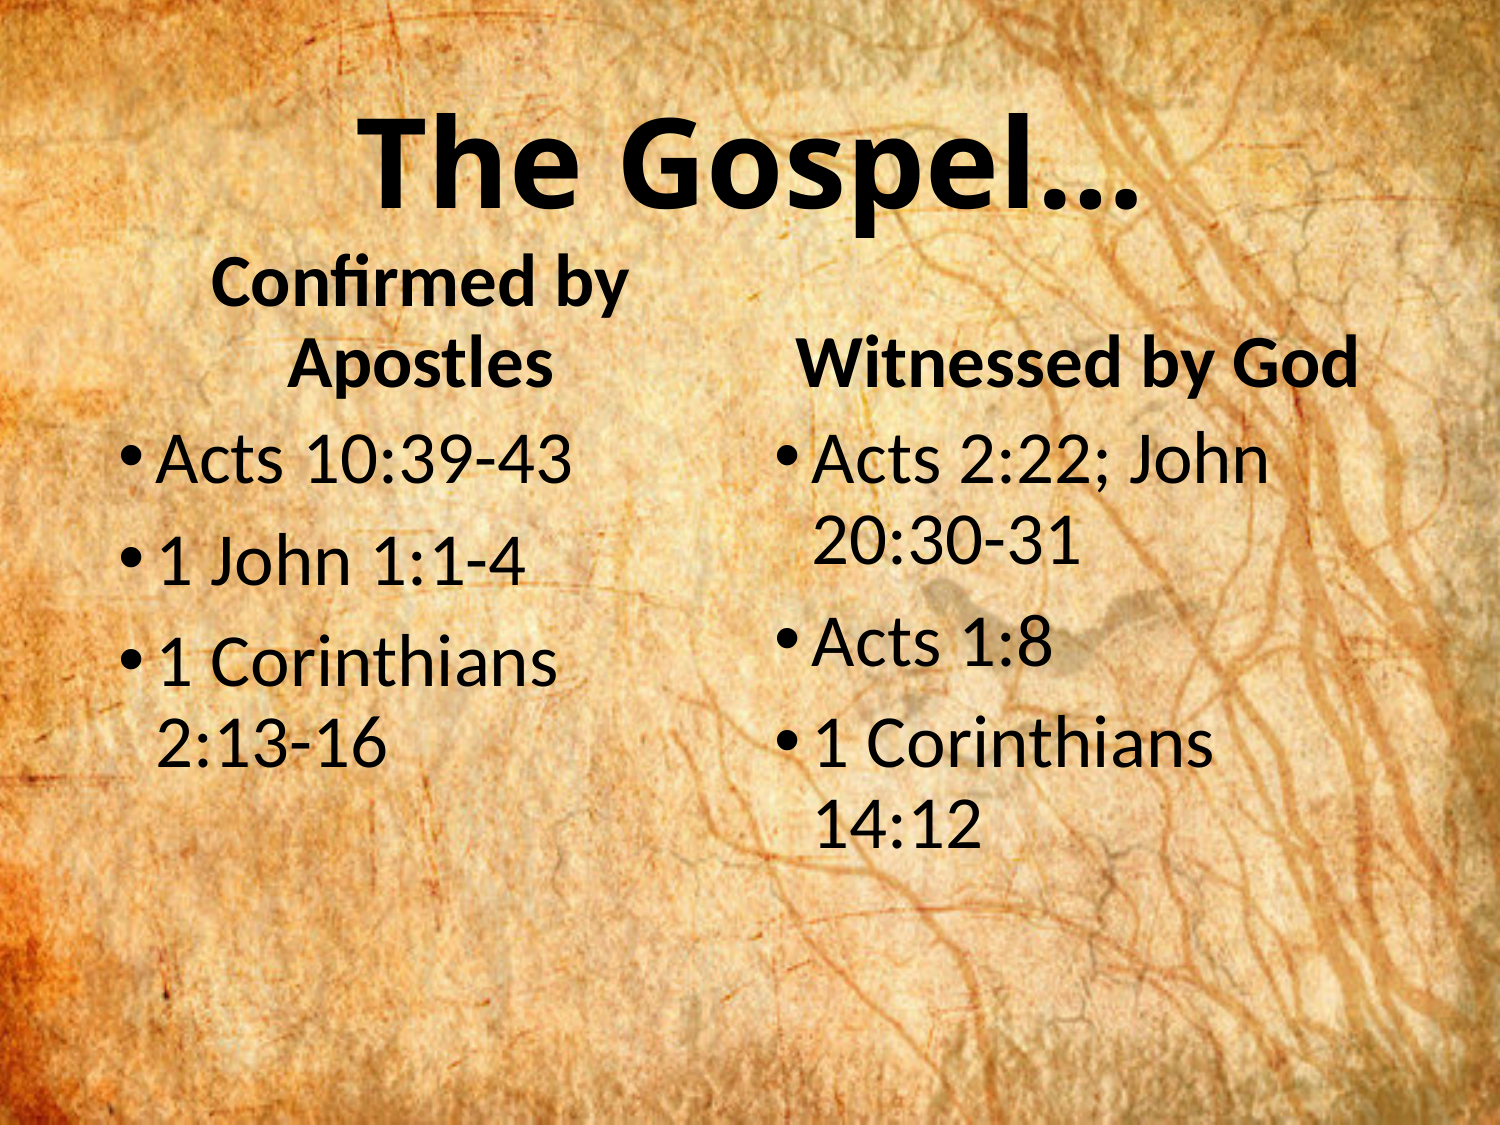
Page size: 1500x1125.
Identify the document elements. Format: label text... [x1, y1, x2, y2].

title The Gospel… [103, 59, 1398, 278]
list Acts 10:39-43 1 John 1:1-4 1 Corinthians 2:13-16 [103, 410, 738, 1016]
picture [0, 0, 1500, 1125]
list Acts 2:22; John 20:30-31 Acts 1:8 1 Corinthians 14:12 [759, 410, 1398, 1016]
list Witnessed by God [759, 275, 1398, 410]
list Confirmed by Apostles [103, 275, 738, 410]
